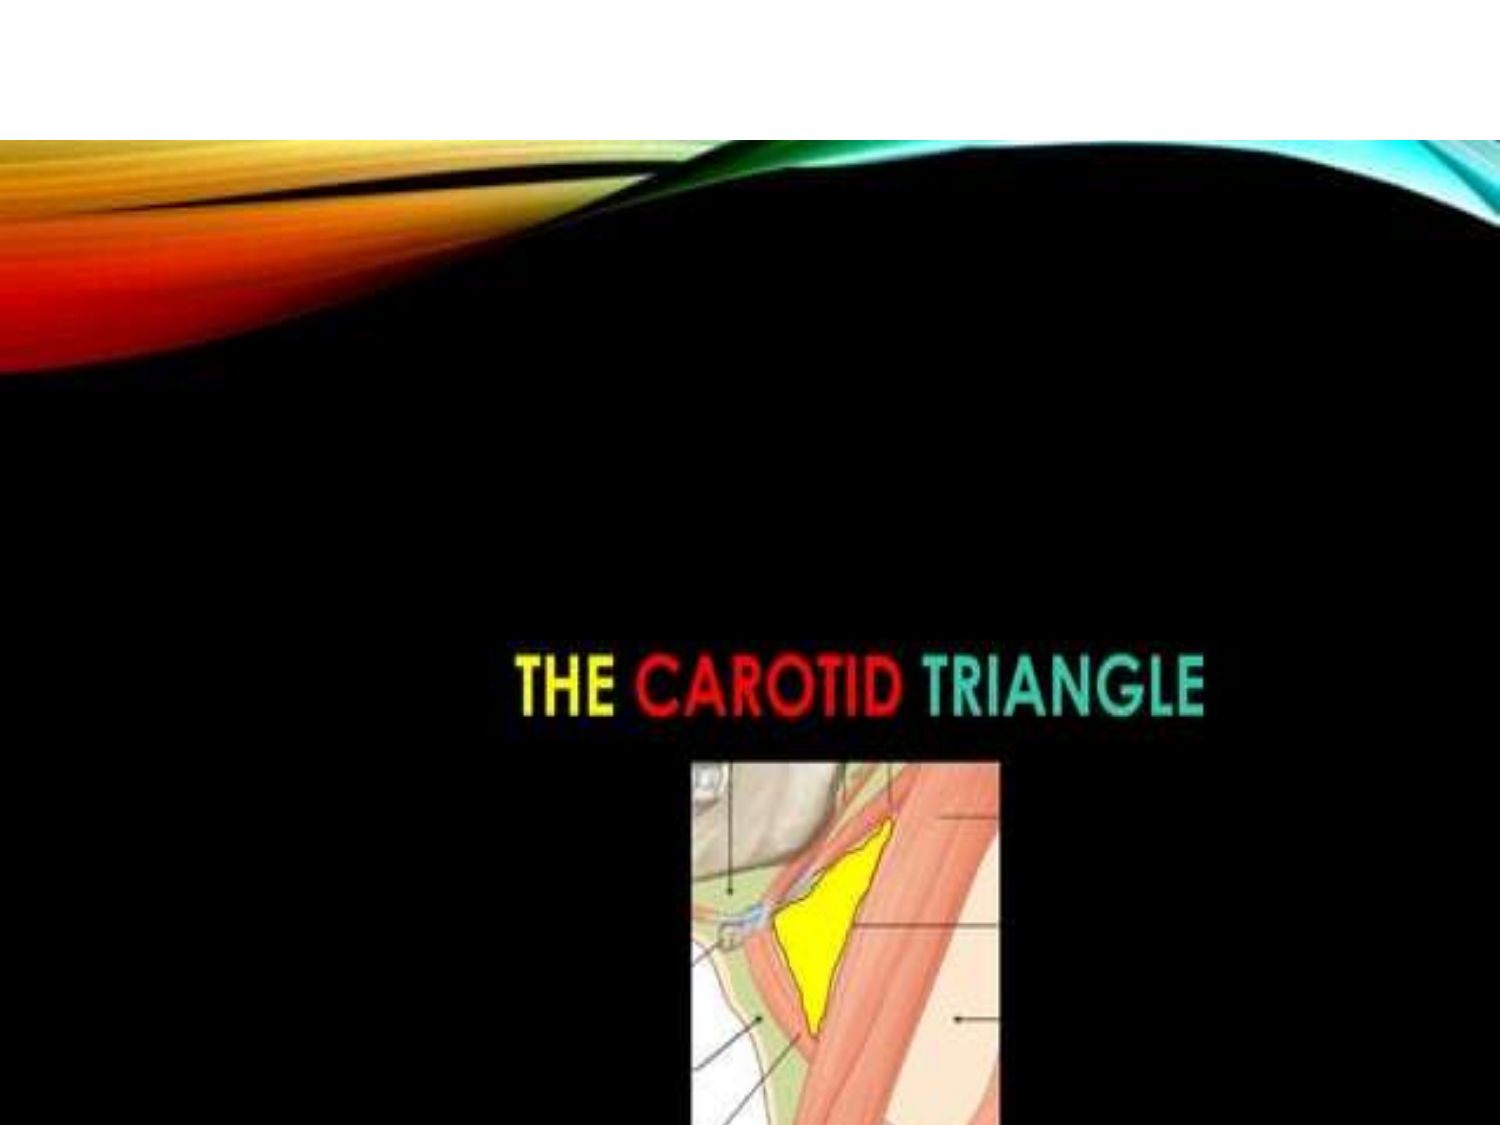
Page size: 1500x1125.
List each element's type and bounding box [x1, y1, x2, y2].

picture [0, 139, 1500, 1125]
